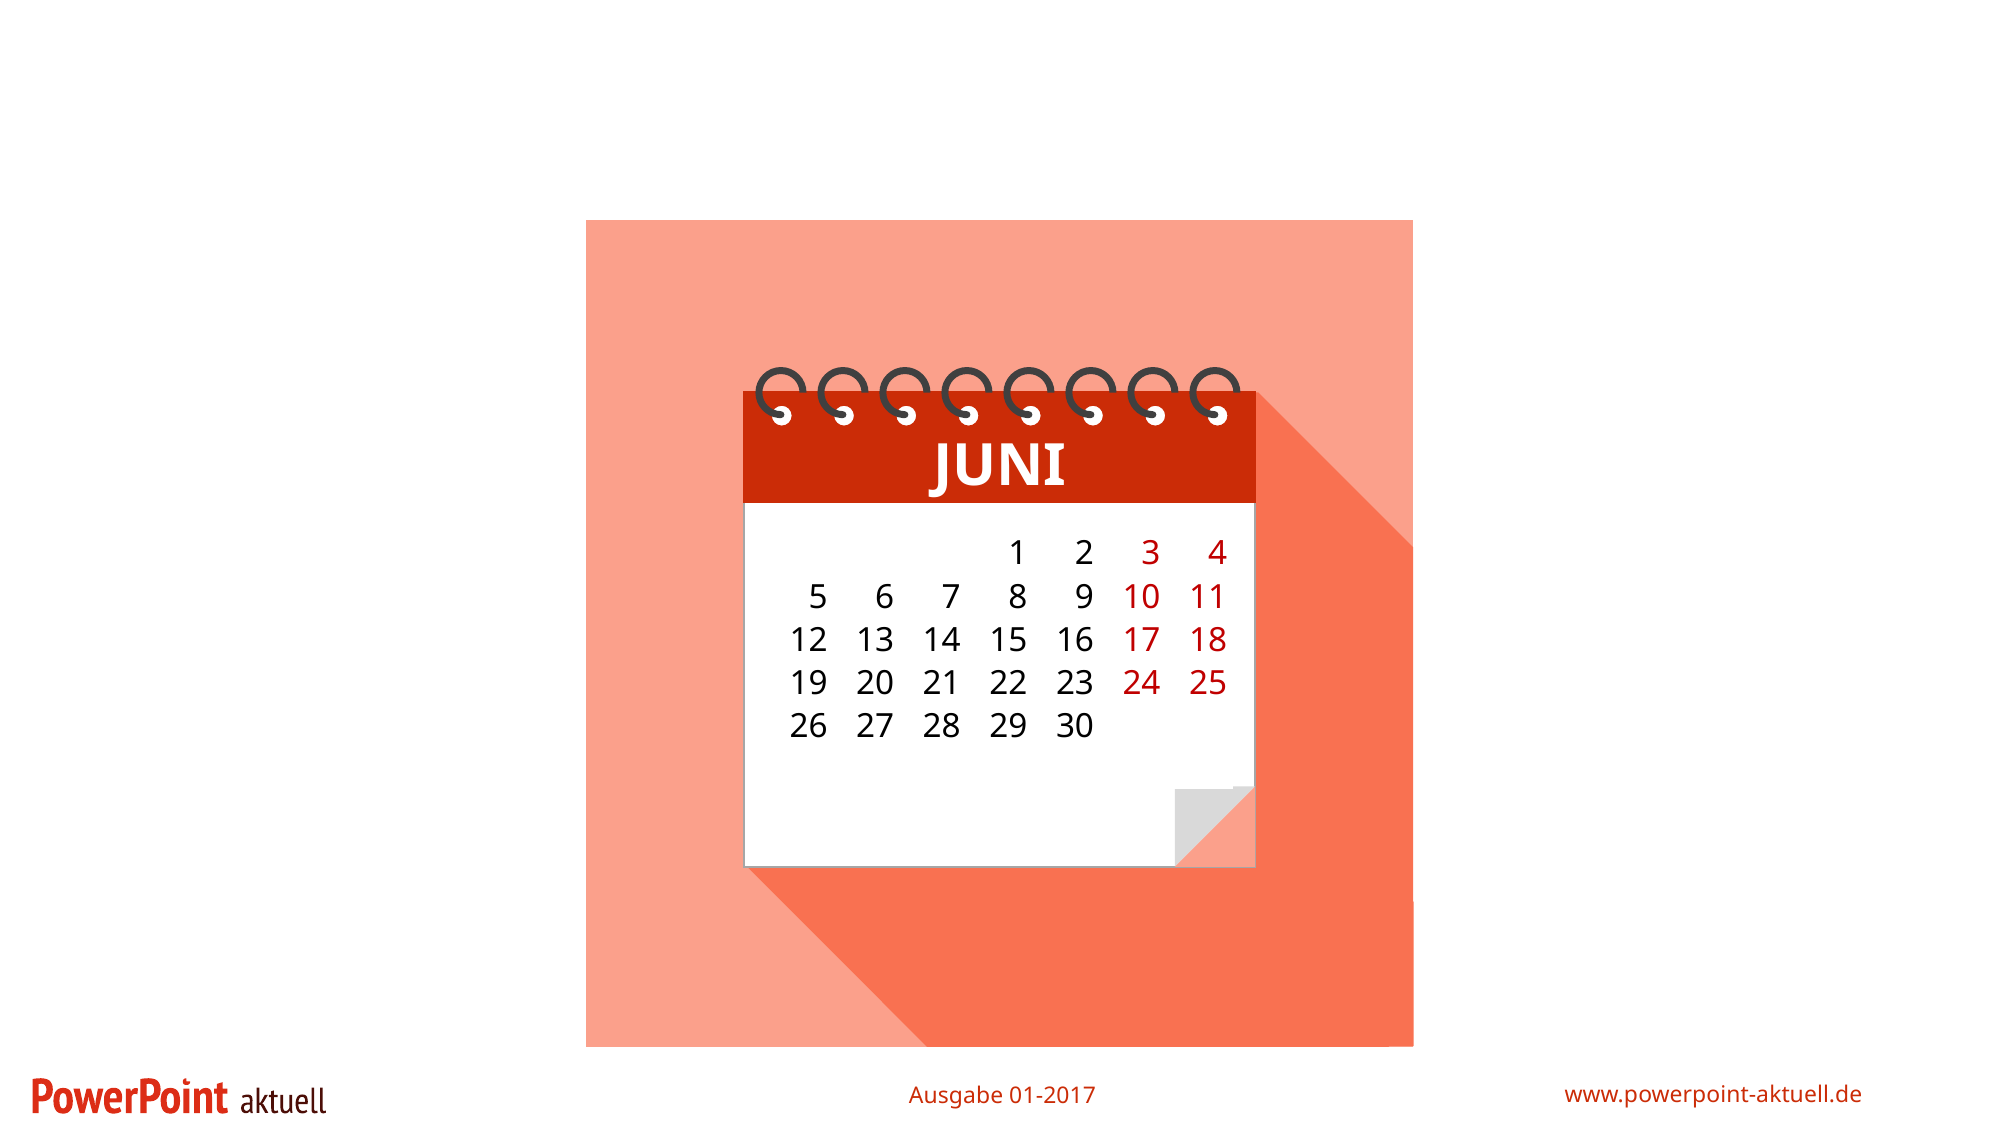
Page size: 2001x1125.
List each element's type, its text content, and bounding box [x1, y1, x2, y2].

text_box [744, 366, 1256, 867]
slide_number Ausgabe 01-2017 [664, 1064, 1341, 1125]
text_box [746, 391, 1415, 1048]
footer www.powerpoint-aktuell.de [1544, 1064, 1884, 1125]
text_box [585, 219, 1414, 1048]
